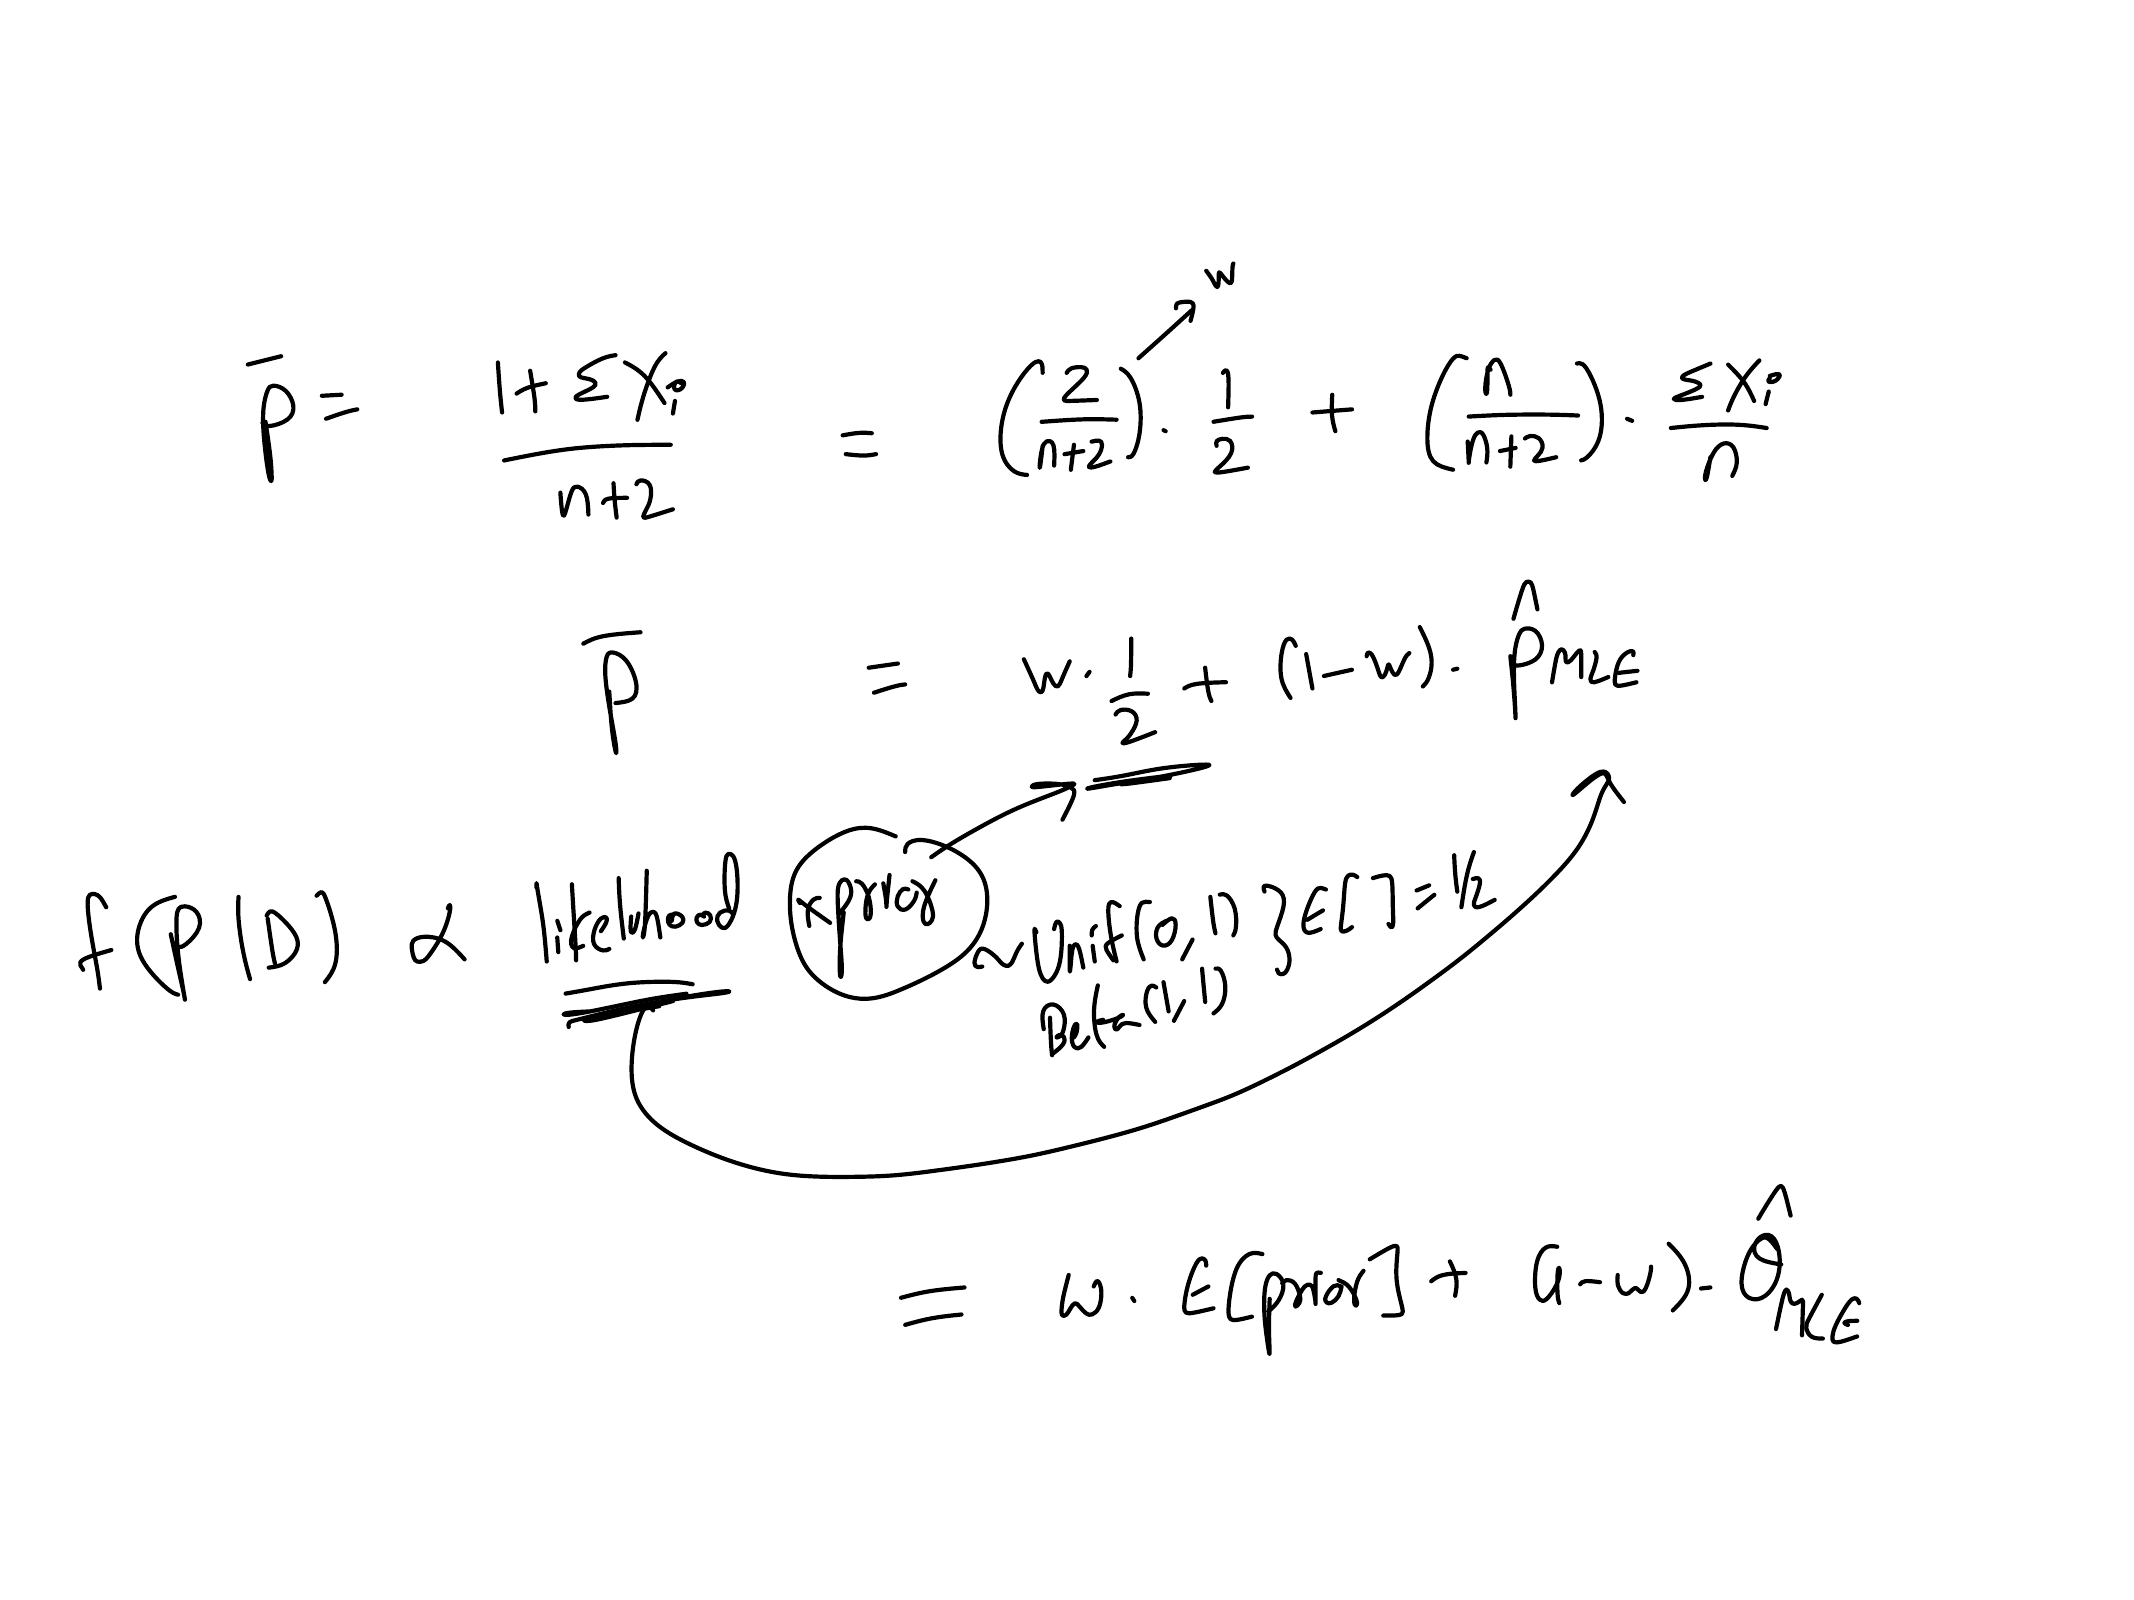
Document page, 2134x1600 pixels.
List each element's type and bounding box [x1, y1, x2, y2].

text_box [79, 263, 1860, 1355]
